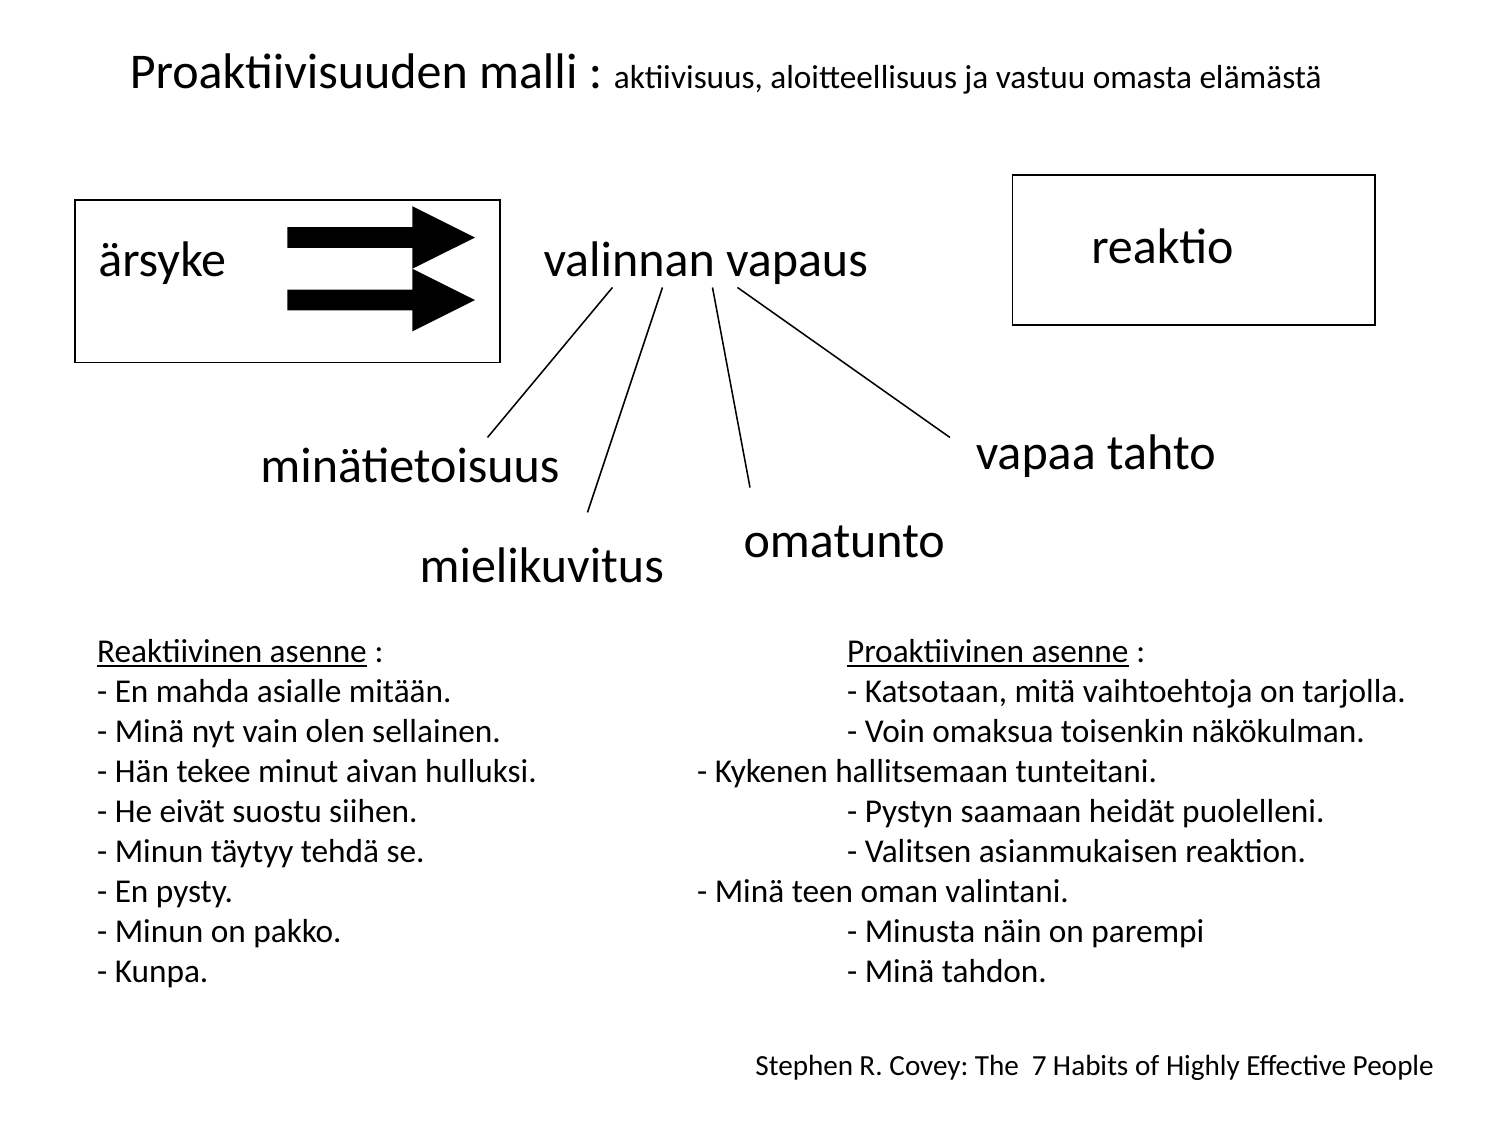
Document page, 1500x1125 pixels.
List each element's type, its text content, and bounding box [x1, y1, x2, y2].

text_box vapaa tahto [961, 412, 1231, 488]
text_box mielikuvitus [404, 524, 679, 600]
text_box Proaktiivisuuden malli : aktiivisuus, aloitteellisuus ja vastuu omasta elämästä [115, 31, 1338, 167]
text_box omatunto [728, 499, 960, 575]
text_box Stephen R. Covey: The 7 Habits of Highly Effective People [740, 1039, 1450, 1089]
text_box Reaktiivinen asenne : Proaktiivinen asenne : - En mahda asialle mitään. - Katsotaan, mitä vaihtoehtoja on tarjolla. - Minä nyt vain olen sellainen. - Voin omaksua toisenkin näkökulman. - Hän tekee minut aivan hulluksi. - Kykenen hallitsemaan tunteitani. - He eivät suostu siihen. - Pystyn saamaan heidät puolelleni. - Minun täytyy tehdä se. - Valitsen asianmukaisen reaktion. - En pysty. - Minä teen oman valintani. - Minun on pakko. - Minusta näin on parempi - Kunpa. - Minä tahdon. [82, 622, 1422, 997]
text_box [287, 231, 475, 244]
text_box valinnan vapaus [528, 218, 884, 294]
text_box [287, 293, 475, 307]
text_box ärsyke [83, 218, 253, 294]
text_box minätietoisuus [245, 424, 575, 500]
text_box [1012, 174, 1375, 325]
text_box [75, 199, 500, 363]
text_box reaktio [1076, 206, 1249, 282]
